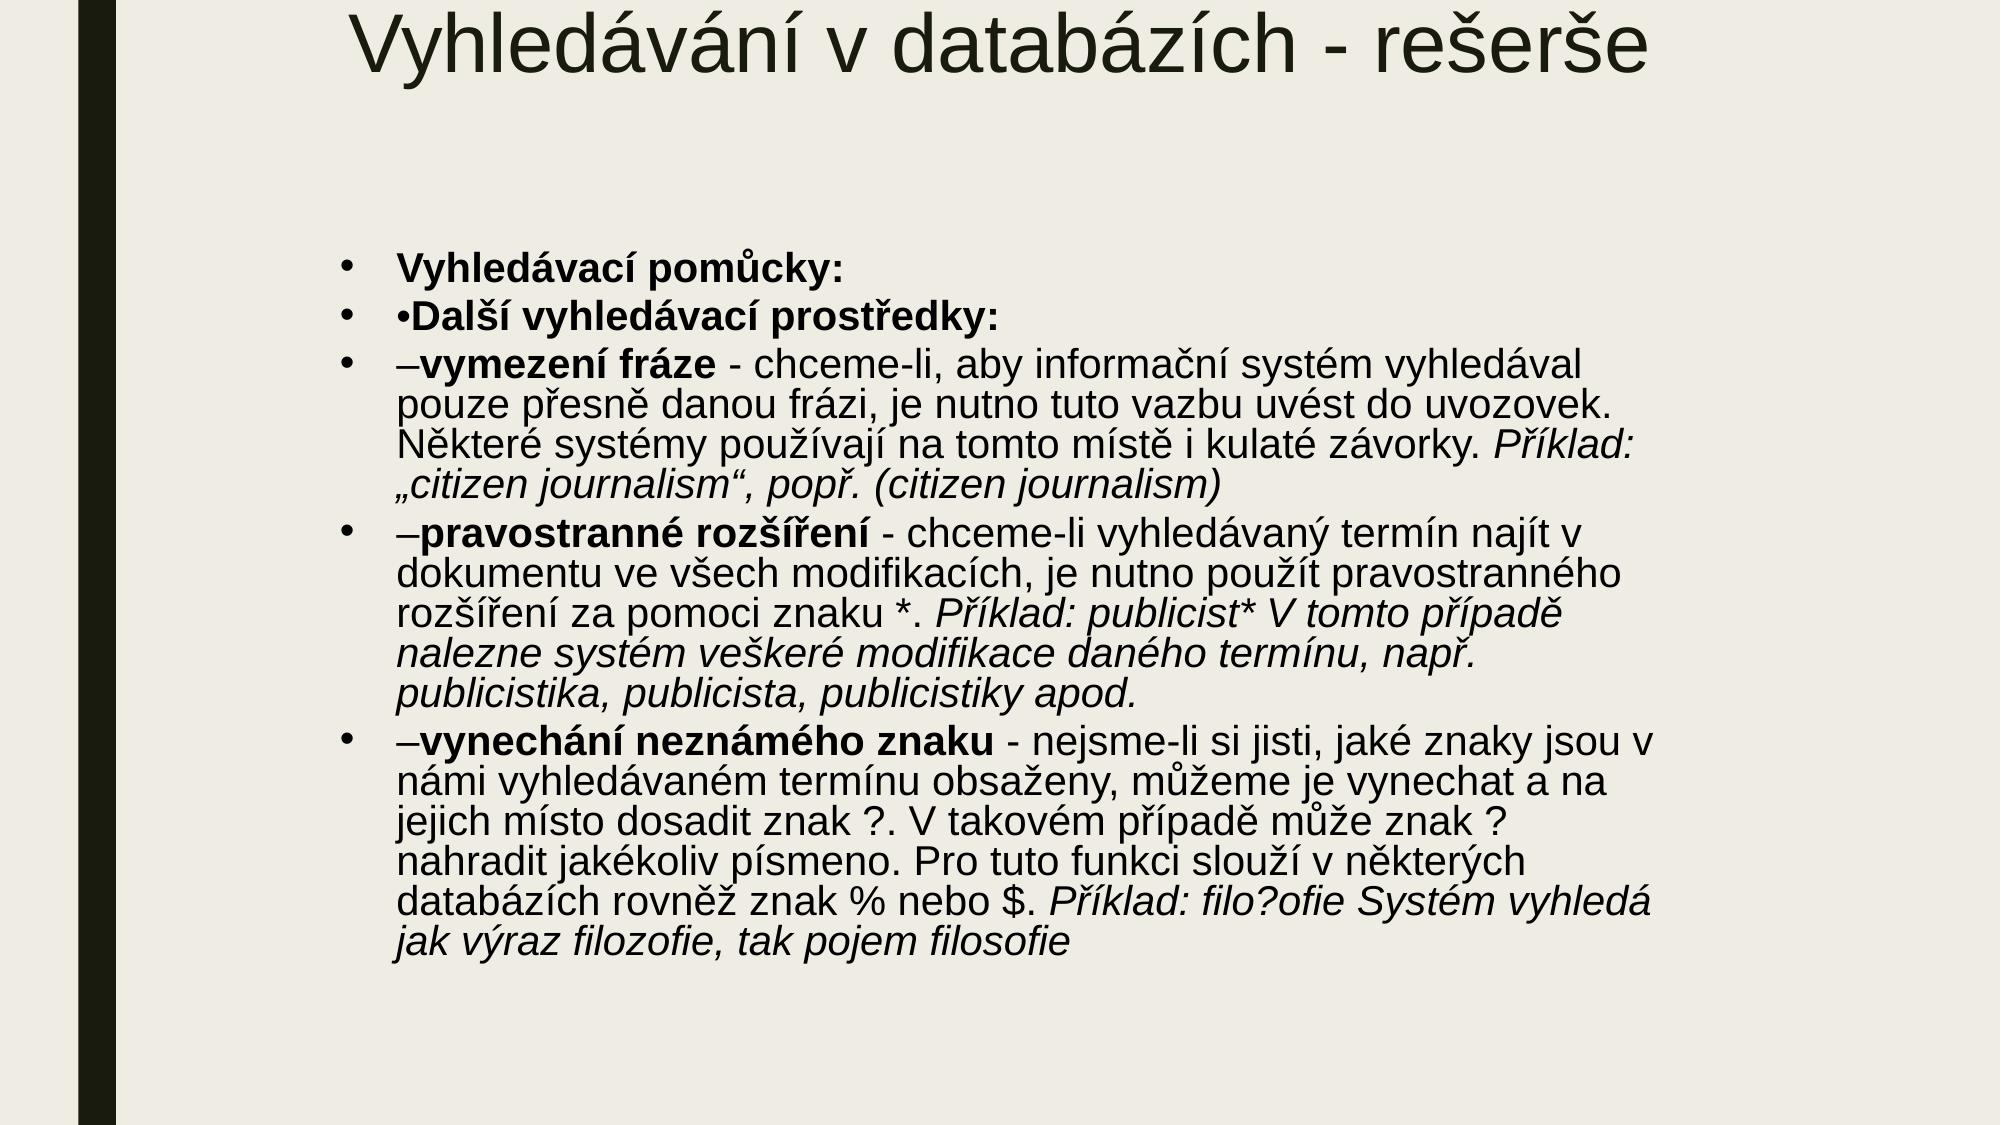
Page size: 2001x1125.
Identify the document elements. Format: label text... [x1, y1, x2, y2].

list Vyhledávací pomůcky: •Další vyhledávací prostředky: –vymezení fráze - chceme-li, aby informační systém vyhledával pouze přesně danou frázi, je nutno tuto vazbu uvést do uvozovek. Některé systémy používají na tomto místě i kulaté závorky. Příklad: „citizen journalism“, popř. (citizen journalism) –pravostranné rozšíření - chceme-li vyhledávaný termín najít v dokumentu ve všech modifikacích, je nutno použít pravostranného rozšíření za pomoci znaku *. Příklad: publicist* V tomto případě nalezne systém veškeré modifikace daného termínu, např. publicistika, publicista, publicistiky apod. –vynechání neznámého znaku - nejsme-li si jisti, jaké znaky jsou v námi vyhledávaném termínu obsaženy, můžeme je vynechat a na jejich místo dosadit znak ?. V takovém případě může znak ? nahradit jakékoliv písmeno. Pro tuto funkci slouží v některých databázích rovněž znak % nebo $. Příklad: filo?ofie Systém vyhledá jak výraz filozofie, tak pojem filosofie [324, 184, 1675, 1125]
title Vyhledávání v databázích - rešerše [324, 45, 1675, 184]
